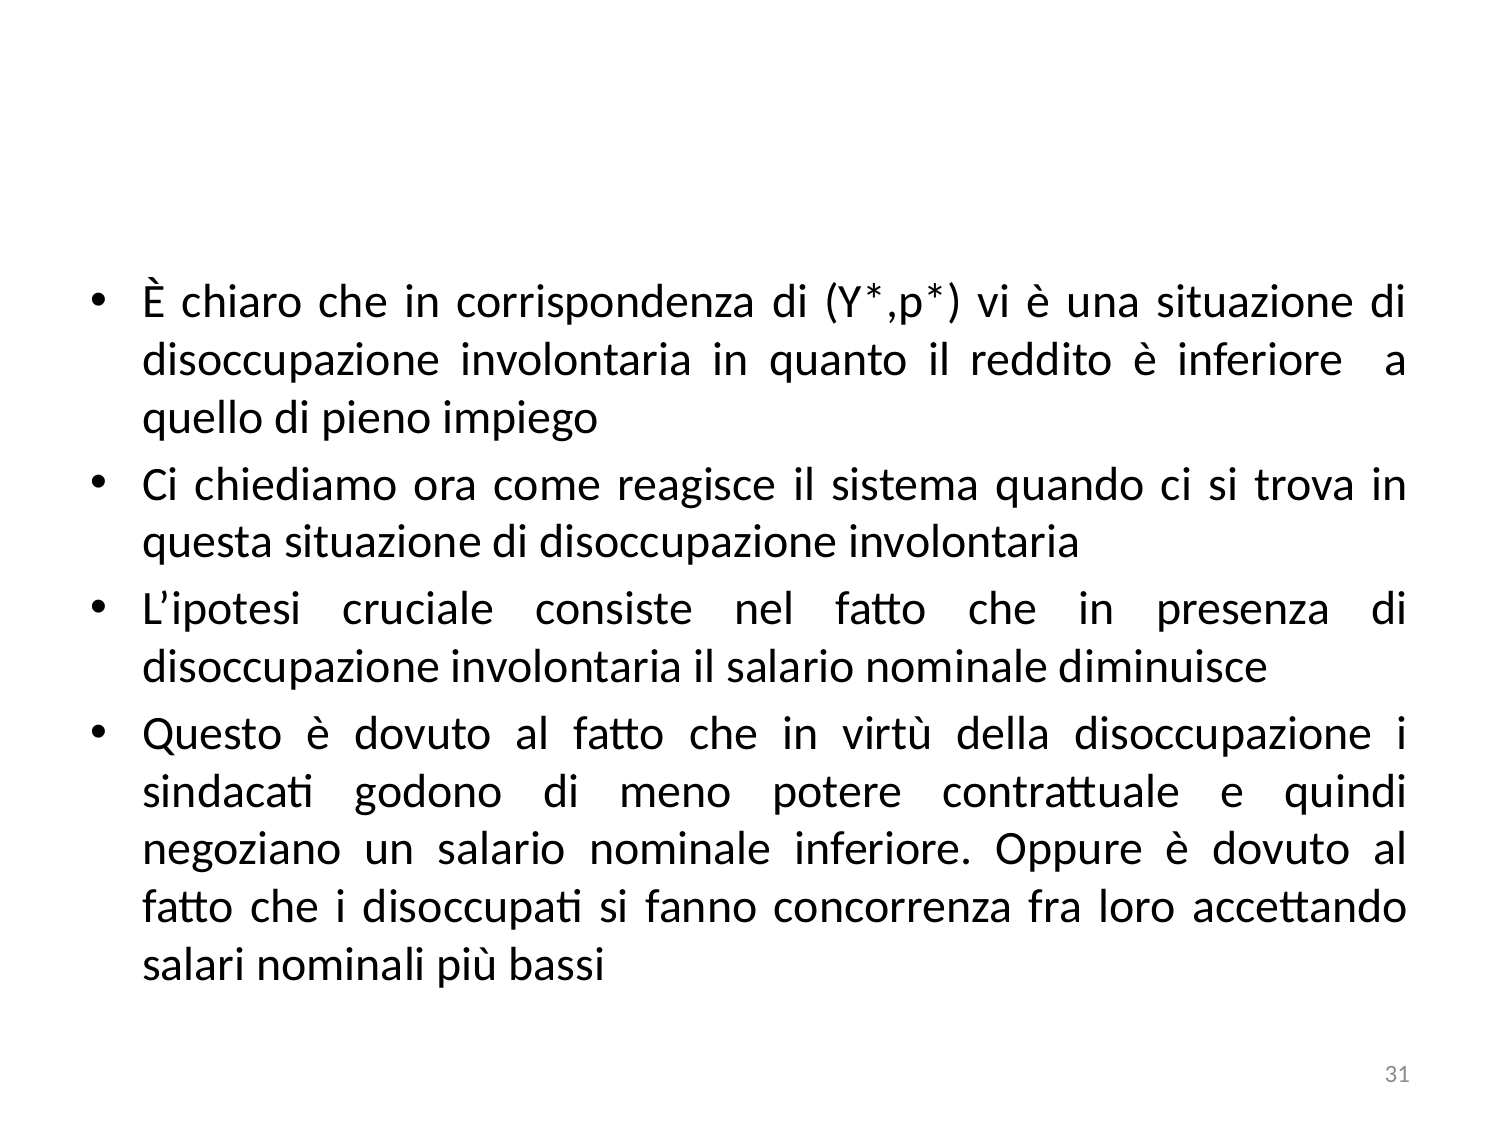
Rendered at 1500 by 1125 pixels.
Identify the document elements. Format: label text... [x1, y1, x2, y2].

slide_number 31 [1074, 1042, 1425, 1103]
list È chiaro che in corrispondenza di (Y*,p*) vi è una situazione di disoccupazione involontaria in quanto il reddito è inferiore a quello di pieno impiego Ci chiediamo ora come reagisce il sistema quando ci si trova in questa situazione di disoccupazione involontaria L’ipotesi cruciale consiste nel fatto che in presenza di disoccupazione involontaria il salario nominale diminuisce Questo è dovuto al fatto che in virtù della disoccupazione i sindacati godono di meno potere contrattuale e quindi negoziano un salario nominale inferiore. Oppure è dovuto al fatto che i disoccupati si fanno concorrenza fra loro accettando salari nominali più bassi [75, 262, 1425, 1005]
